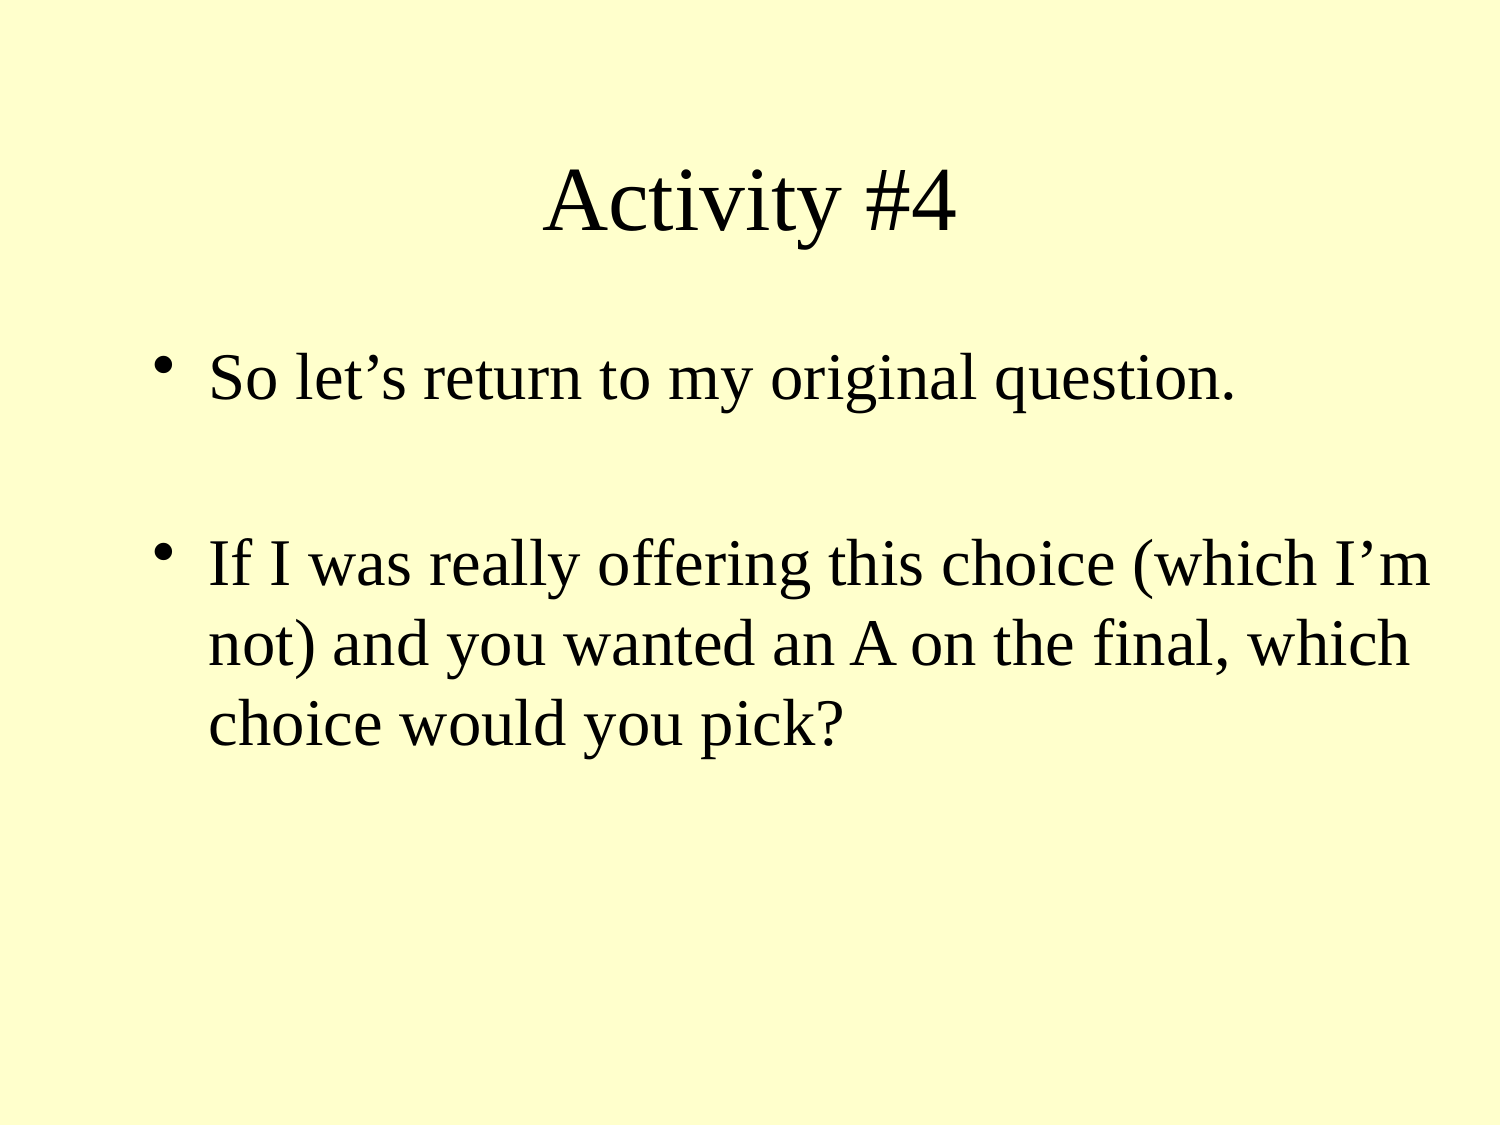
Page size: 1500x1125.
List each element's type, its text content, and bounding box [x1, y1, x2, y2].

list So let’s return to my original question. If I was really offering this choice (which I’m not) and you wanted an A on the final, which choice would you pick? [137, 324, 1450, 1050]
title Activity #4 [112, 99, 1388, 288]
